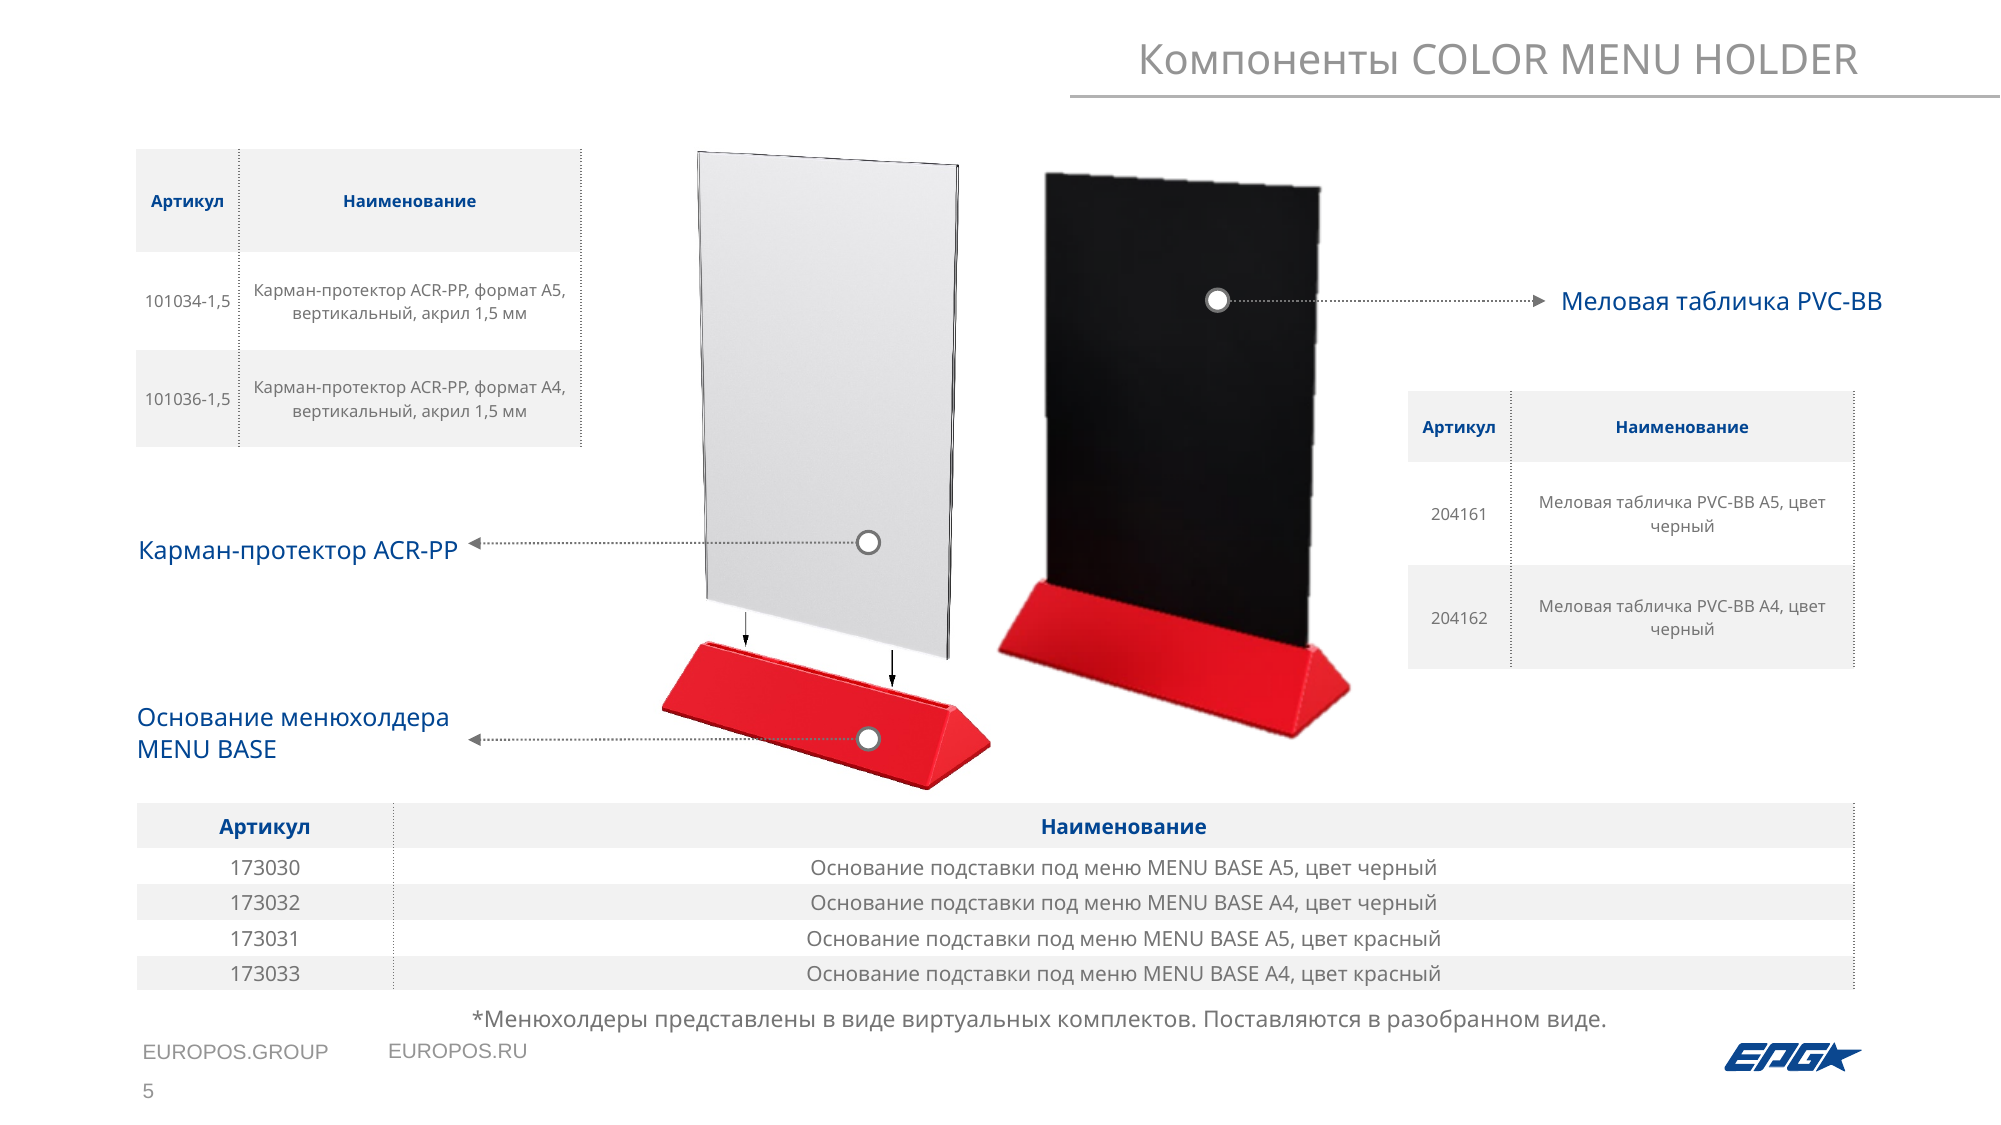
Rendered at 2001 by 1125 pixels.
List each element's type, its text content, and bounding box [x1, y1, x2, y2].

text_box Меловая табличка PVC-BB [1559, 266, 1935, 316]
picture [458, 100, 1403, 839]
table_header Наименование [394, 803, 1854, 848]
table_header Артикул [137, 803, 394, 848]
table_cell Основание подставки под меню MENU BASE А5, цвет черный [394, 848, 1854, 884]
table_cell Меловая табличка PVC-BB A5, цвет черный [1511, 462, 1854, 565]
table_cell Основание подставки под меню MENU BASE А4, цвет черный [394, 884, 1854, 920]
table_header Артикул [1408, 391, 1511, 462]
table_header Артикул [136, 149, 239, 252]
table_cell Меловая табличка PVC-BB A4, цвет черный [1511, 565, 1854, 669]
table_cell 204161 [1408, 462, 1511, 565]
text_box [135, 1030, 1863, 1072]
table_cell 173030 [137, 848, 394, 884]
table_cell 101034-1,5 [136, 252, 239, 350]
table_cell 204162 [1408, 565, 1511, 669]
table_cell 173033 [137, 956, 394, 990]
table_cell Карман-протектор ACR-PP, формат А5, вертикальный, акрил 1,5 мм [239, 252, 458, 350]
table_header Наименование [239, 149, 458, 252]
text_box Основание менюхолдера MENU BASE [135, 699, 458, 764]
text_box Карман-протектор ACR-PP [136, 516, 458, 565]
table_cell 173032 [137, 884, 394, 920]
table_cell 173031 [137, 920, 394, 956]
table_cell Карман-протектор ACR-PP, формат А4, вертикальный, акрил 1,5 мм [239, 350, 458, 447]
text_box Компоненты COLOR MENU HOLDER [662, 25, 1874, 91]
text_box *Менюхолдеры представлены в виде виртуальных комплектов. Поставляются в разобранном виде. [406, 1000, 1675, 1030]
table_cell Основание подставки под меню MENU BASE А4, цвет красный [394, 956, 1854, 990]
text_box 5 [136, 1072, 356, 1109]
table_cell 101036-1,5 [136, 350, 239, 447]
table_cell Основание подставки под меню MENU BASE А5, цвет красный [394, 920, 1854, 956]
table_header Наименование [1511, 391, 1854, 462]
